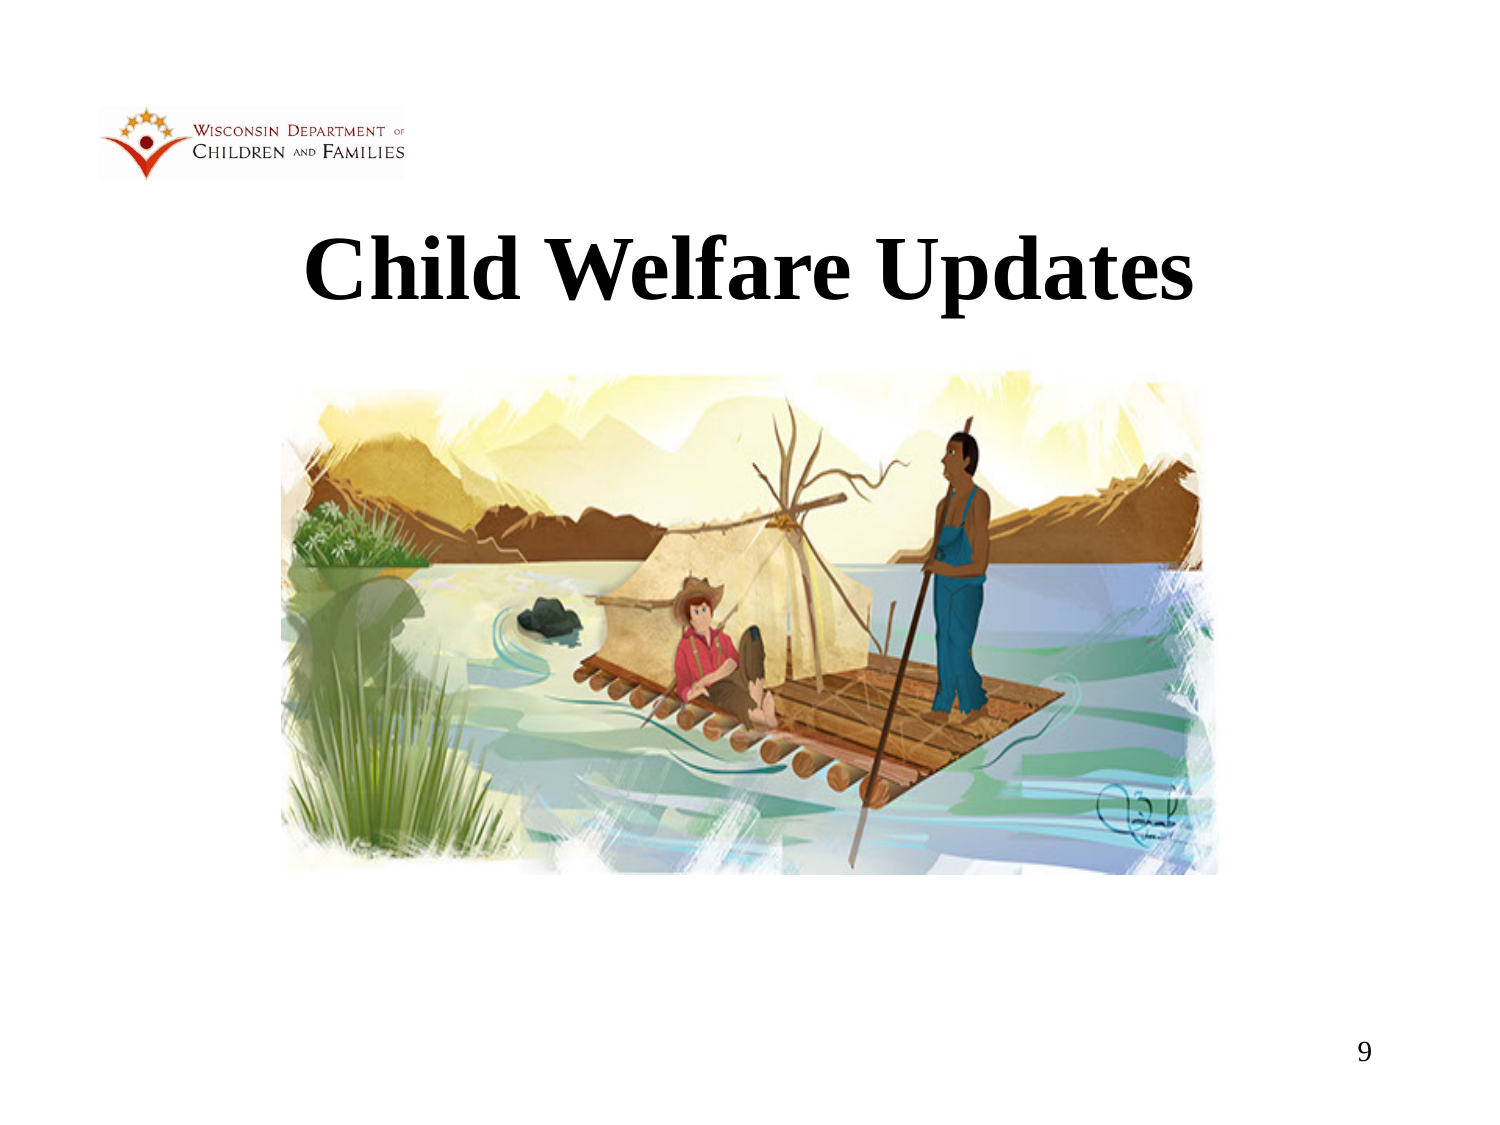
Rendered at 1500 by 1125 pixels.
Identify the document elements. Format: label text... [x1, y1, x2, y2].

title Child Welfare Updates [75, 200, 1425, 325]
picture [99, 106, 405, 182]
slide_number 9 [1074, 1024, 1388, 1101]
picture [281, 358, 1219, 876]
